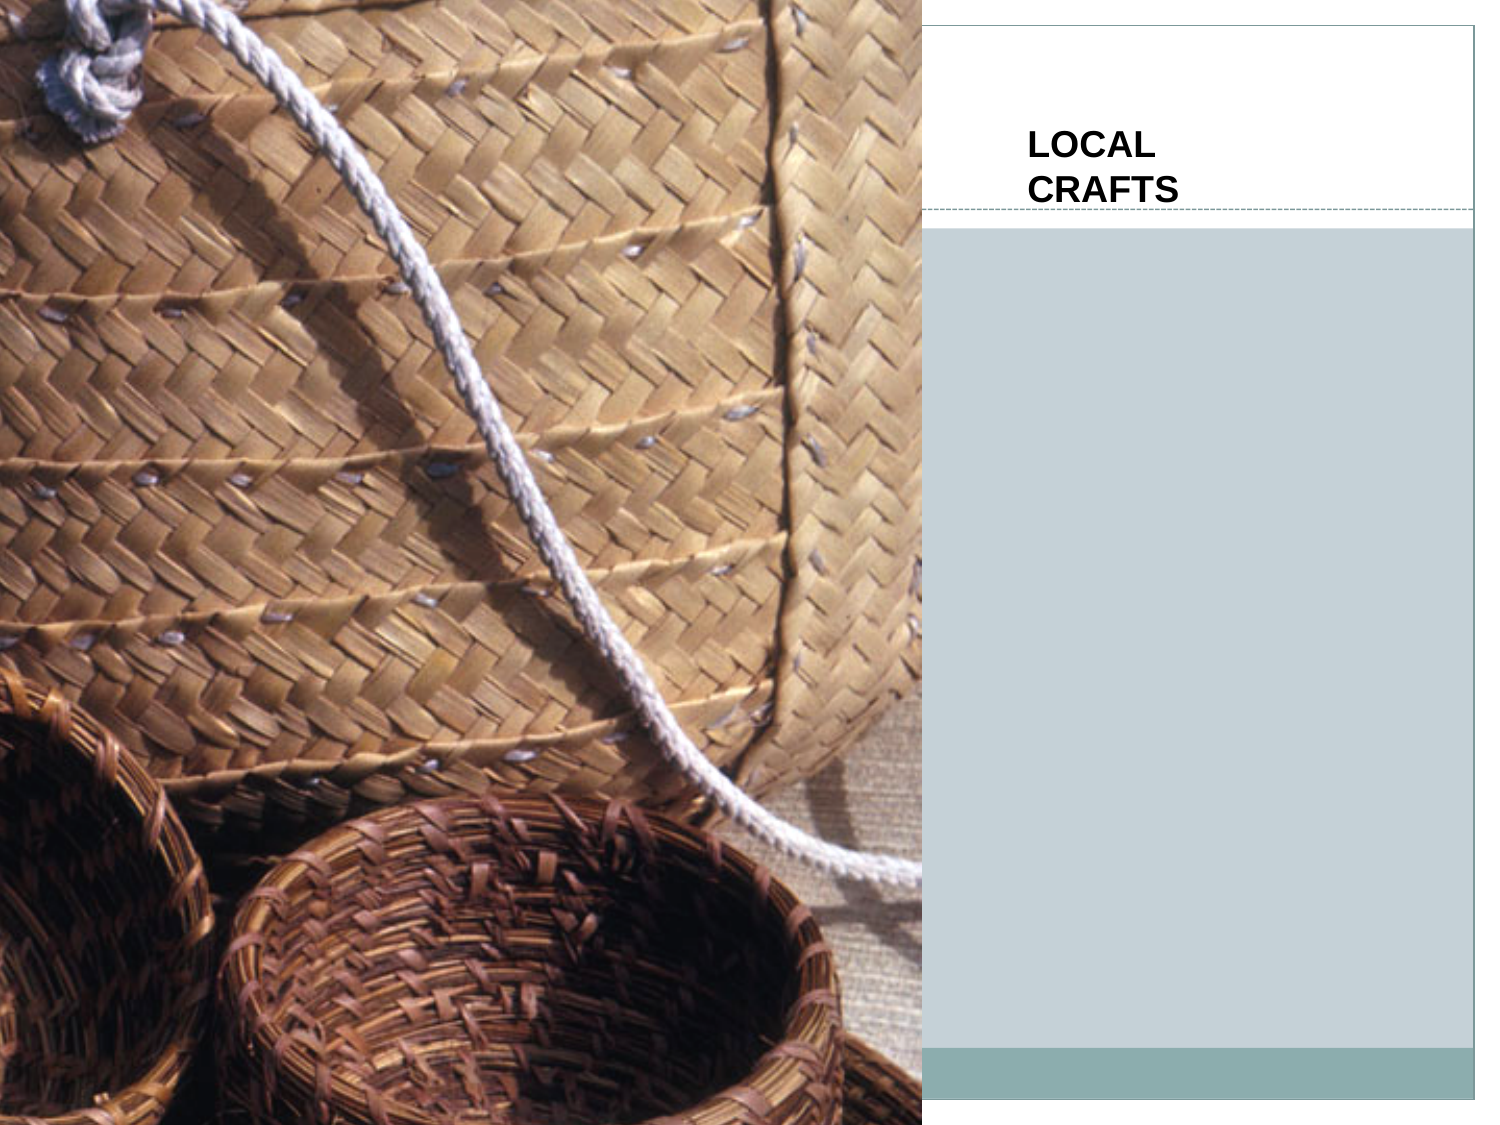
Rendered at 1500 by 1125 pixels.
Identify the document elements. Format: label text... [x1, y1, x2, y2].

text_box LOCAL CRAFTS [1012, 112, 1300, 218]
picture [0, 0, 922, 1125]
